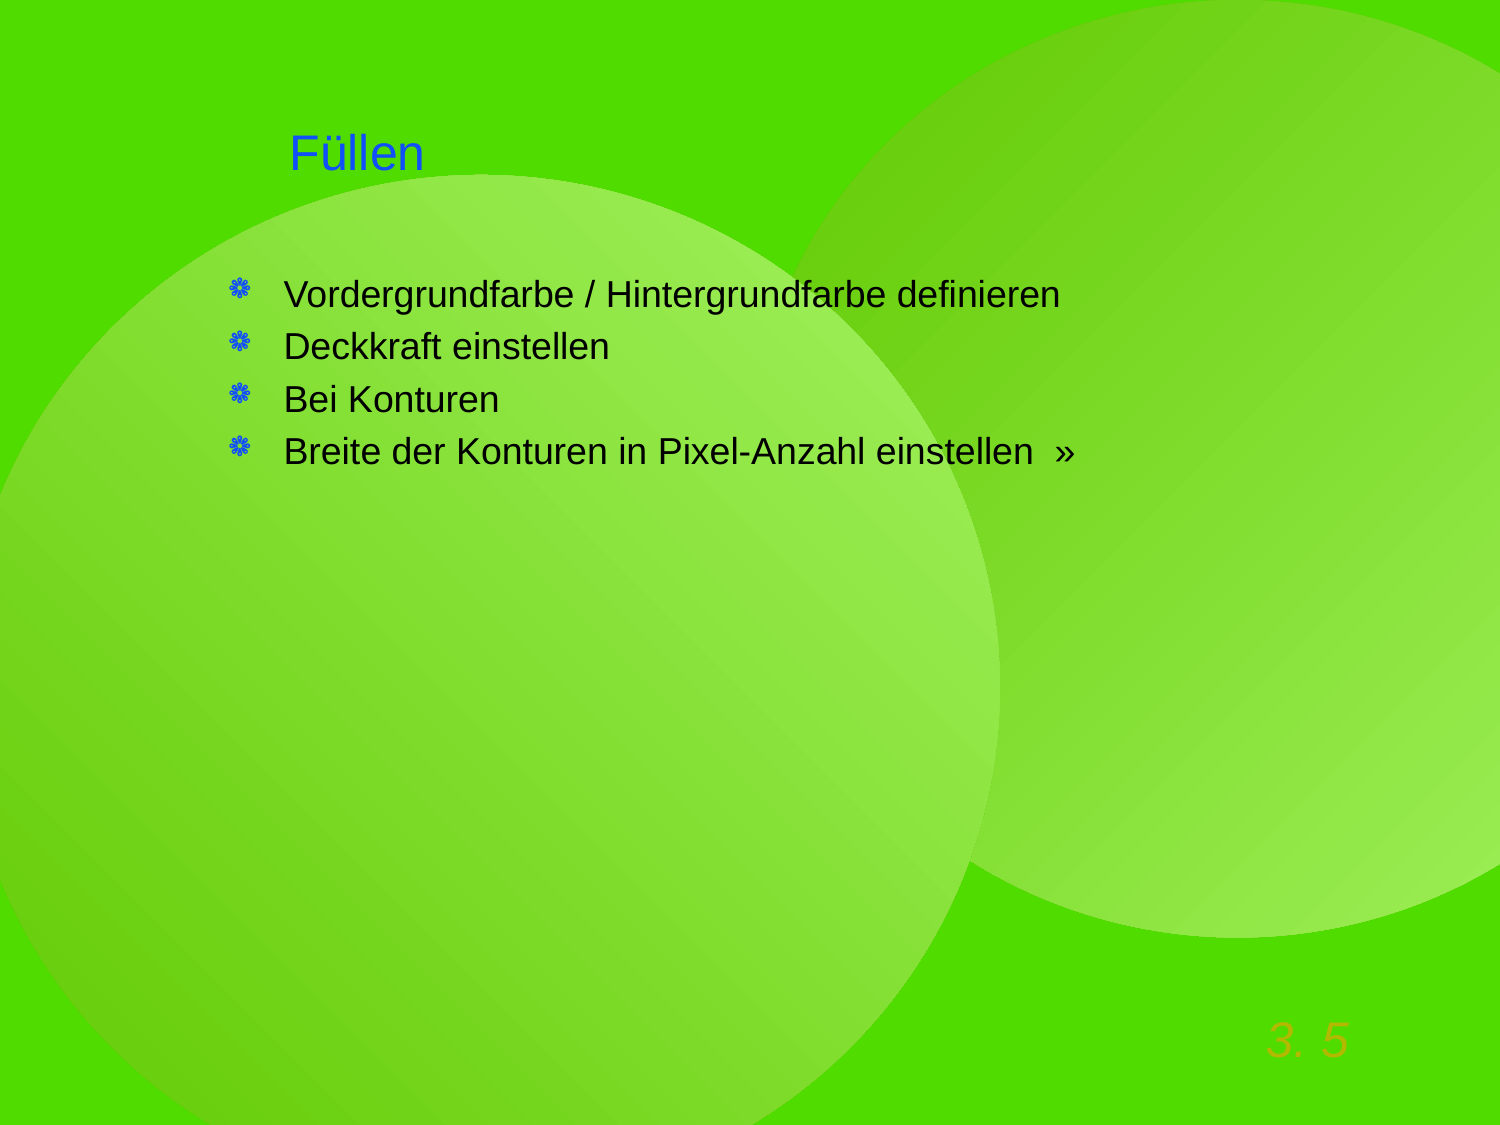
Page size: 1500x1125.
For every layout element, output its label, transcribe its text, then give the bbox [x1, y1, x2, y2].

list Vordergrundfarbe / Hintergrundfarbe definieren Deckkraft einstellen Bei Konturen Breite der Konturen in Pixel-Anzahl einstellen » [211, 261, 1463, 938]
title Füllen [275, 0, 1475, 188]
